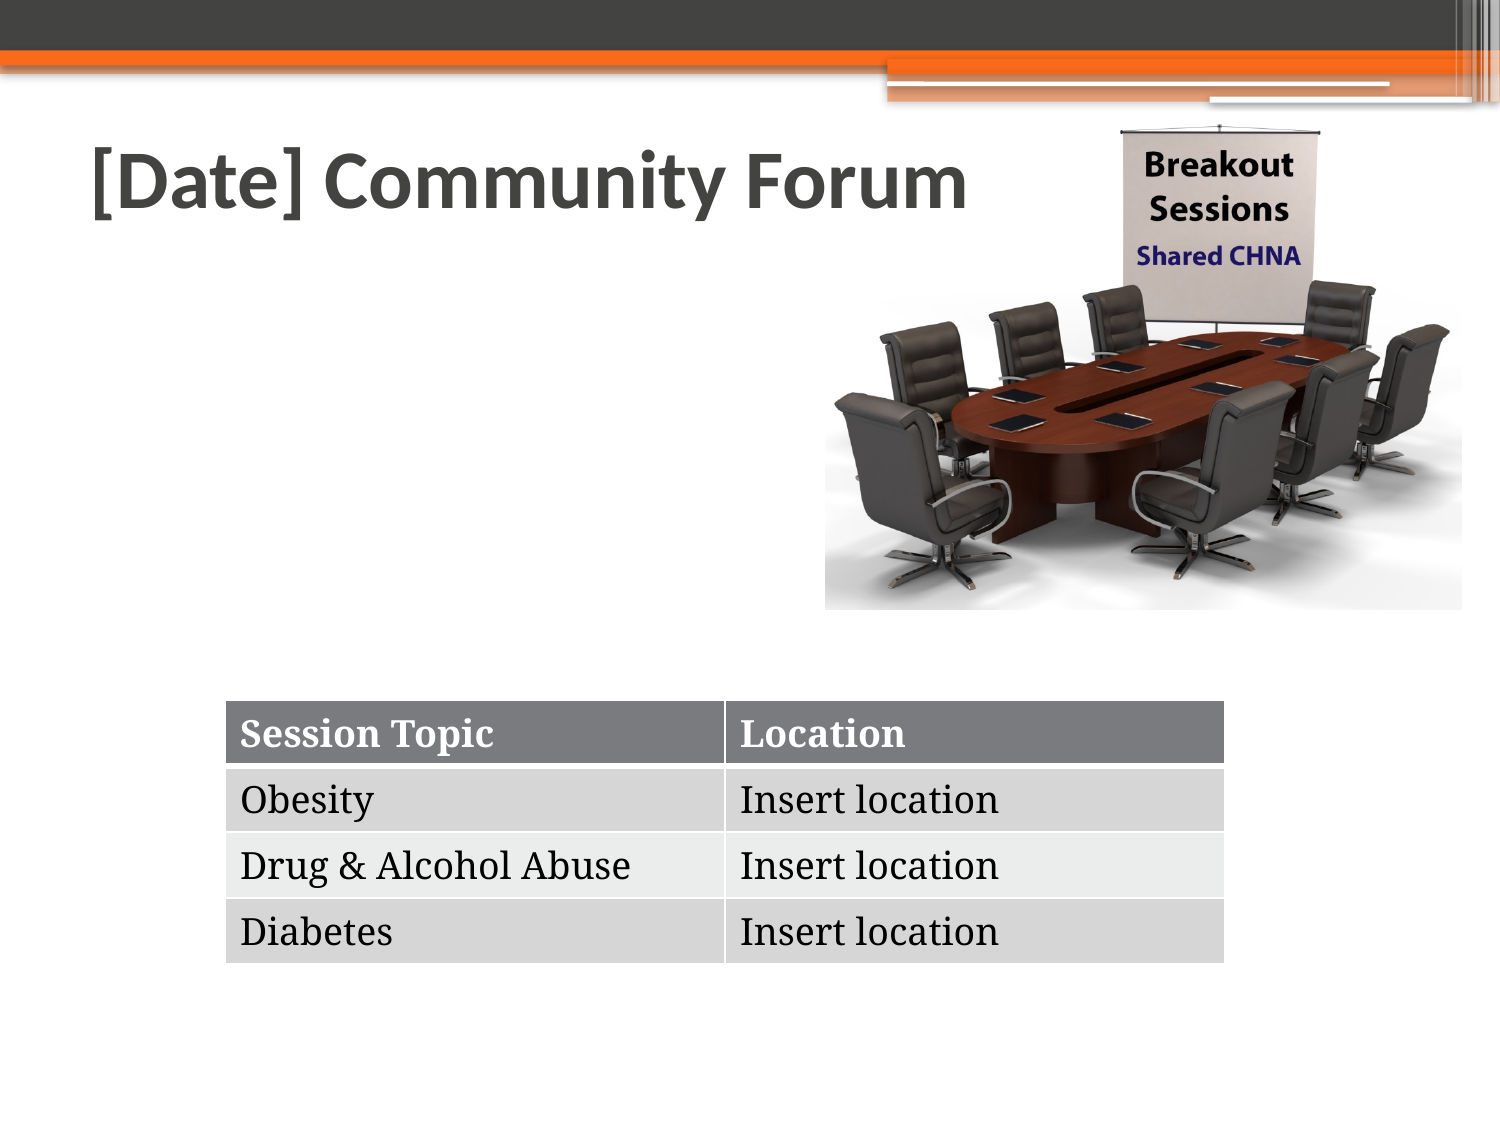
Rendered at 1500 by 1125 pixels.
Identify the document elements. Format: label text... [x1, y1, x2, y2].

table_cell Insert location [726, 769, 1224, 831]
table_cell Diabetes [226, 899, 724, 963]
table_cell Drug & Alcohol Abuse [226, 833, 724, 897]
picture [824, 112, 1462, 610]
table_header Session Topic [226, 701, 724, 763]
table_cell Insert location [726, 899, 1224, 963]
table_cell Insert location [726, 833, 1224, 897]
table_header Location [726, 701, 1224, 763]
table_cell Obesity [226, 769, 724, 831]
title [Date] Community Forum [75, 87, 1425, 263]
